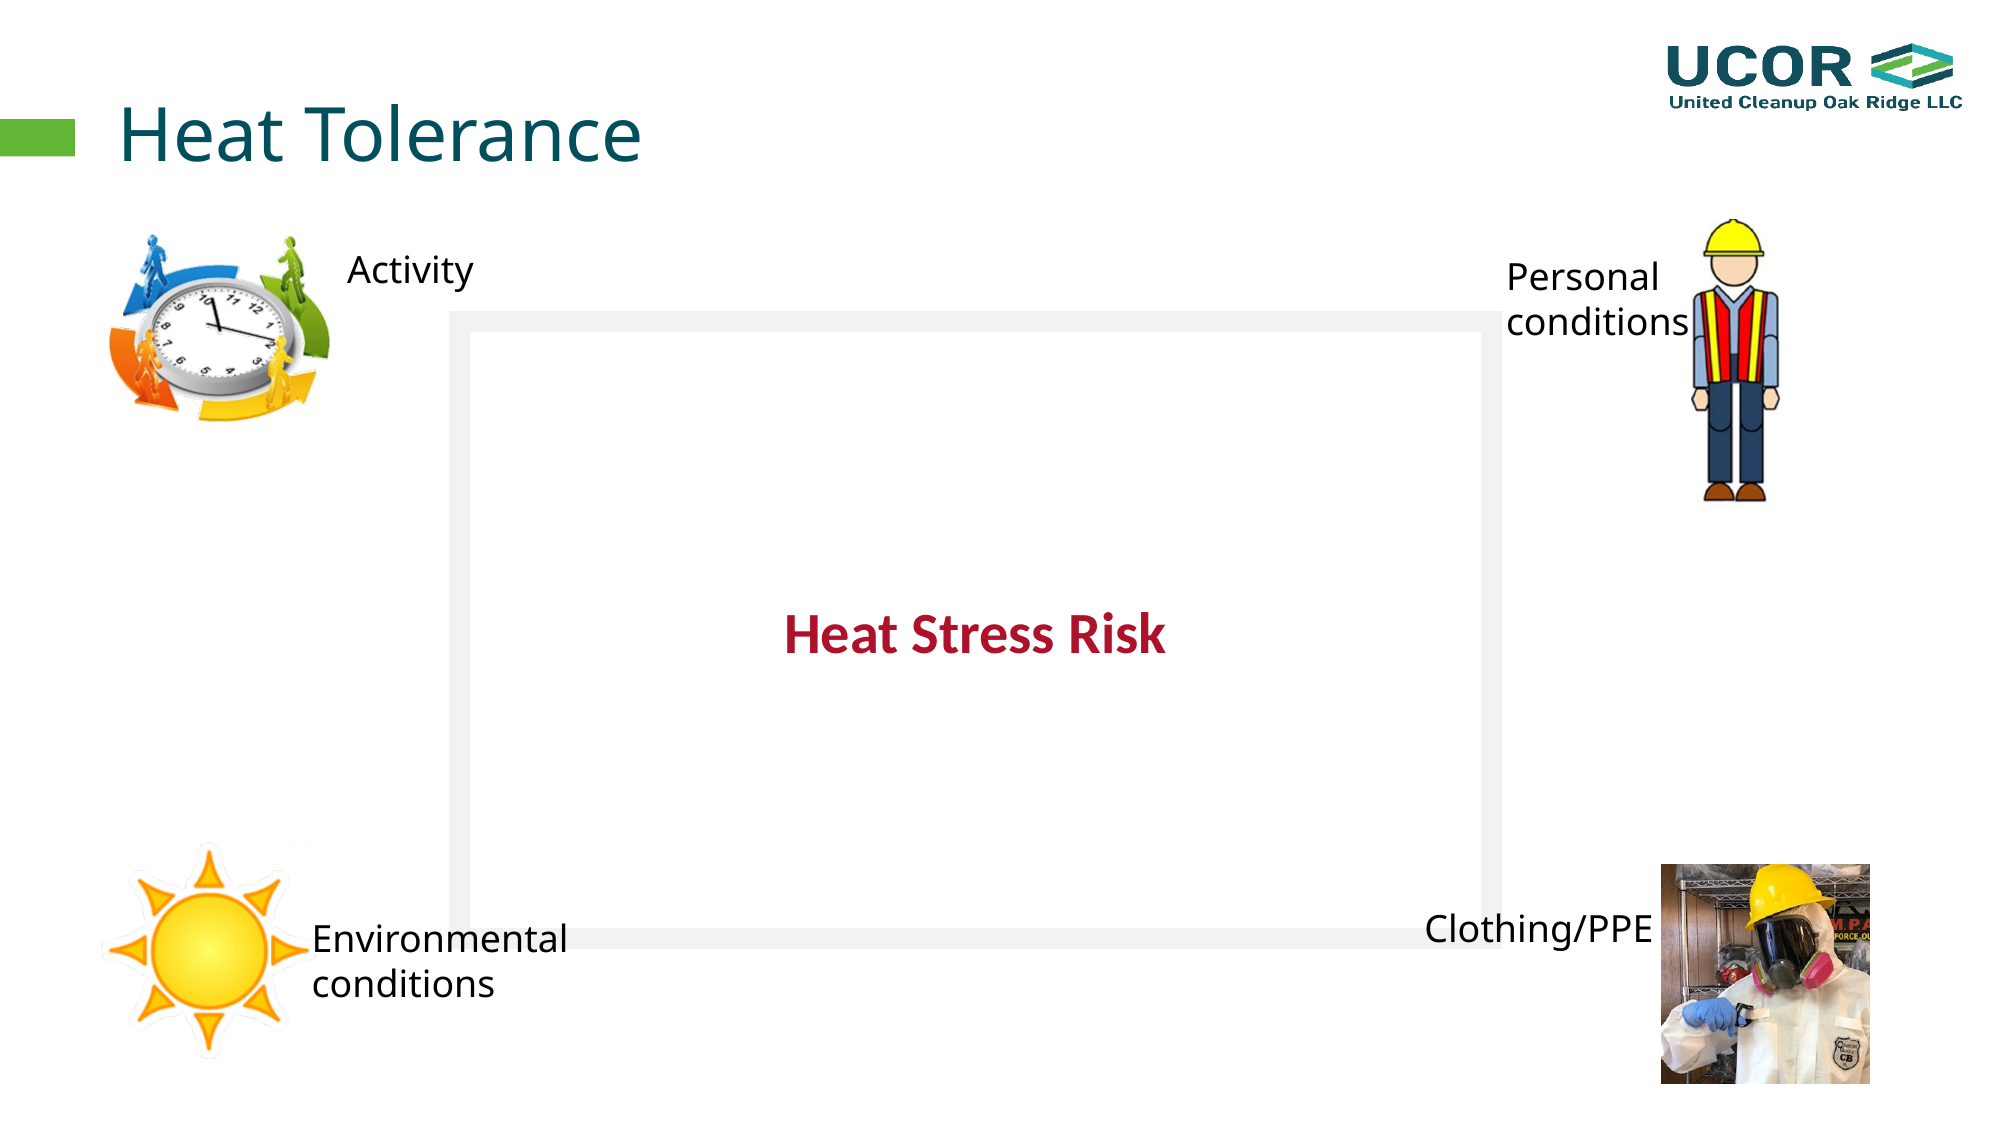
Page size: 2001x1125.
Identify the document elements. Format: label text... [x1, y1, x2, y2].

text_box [99, 841, 627, 1061]
title Heat Tolerance [102, 30, 1600, 233]
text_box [1409, 864, 1870, 1084]
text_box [102, 232, 639, 424]
picture [1662, 37, 1974, 119]
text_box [1491, 219, 1813, 508]
list Heat Stress Risk [459, 321, 1492, 939]
